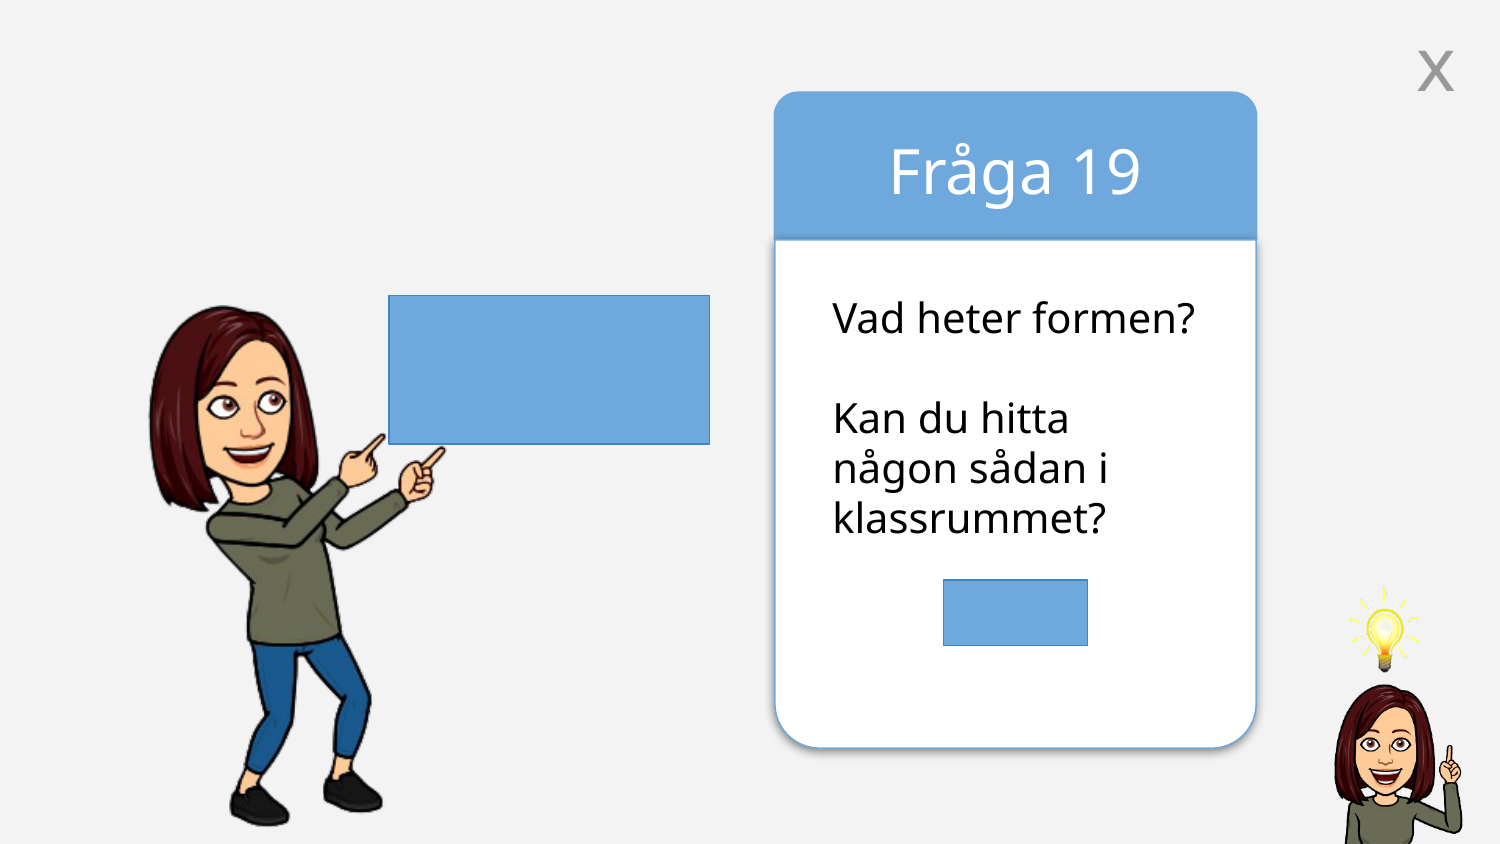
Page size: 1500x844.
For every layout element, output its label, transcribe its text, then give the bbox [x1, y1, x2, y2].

text_box [626, 295, 710, 444]
text_box [943, 580, 1088, 646]
picture [0, 221, 622, 844]
text_box Vad heter formen? Kan du hitta någon sådan i klassrummet? [817, 276, 1212, 557]
picture [1257, 579, 1500, 844]
text_box Fråga 19 [773, 91, 1258, 237]
text_box x [1398, 28, 1466, 95]
text_box [774, 239, 1257, 749]
